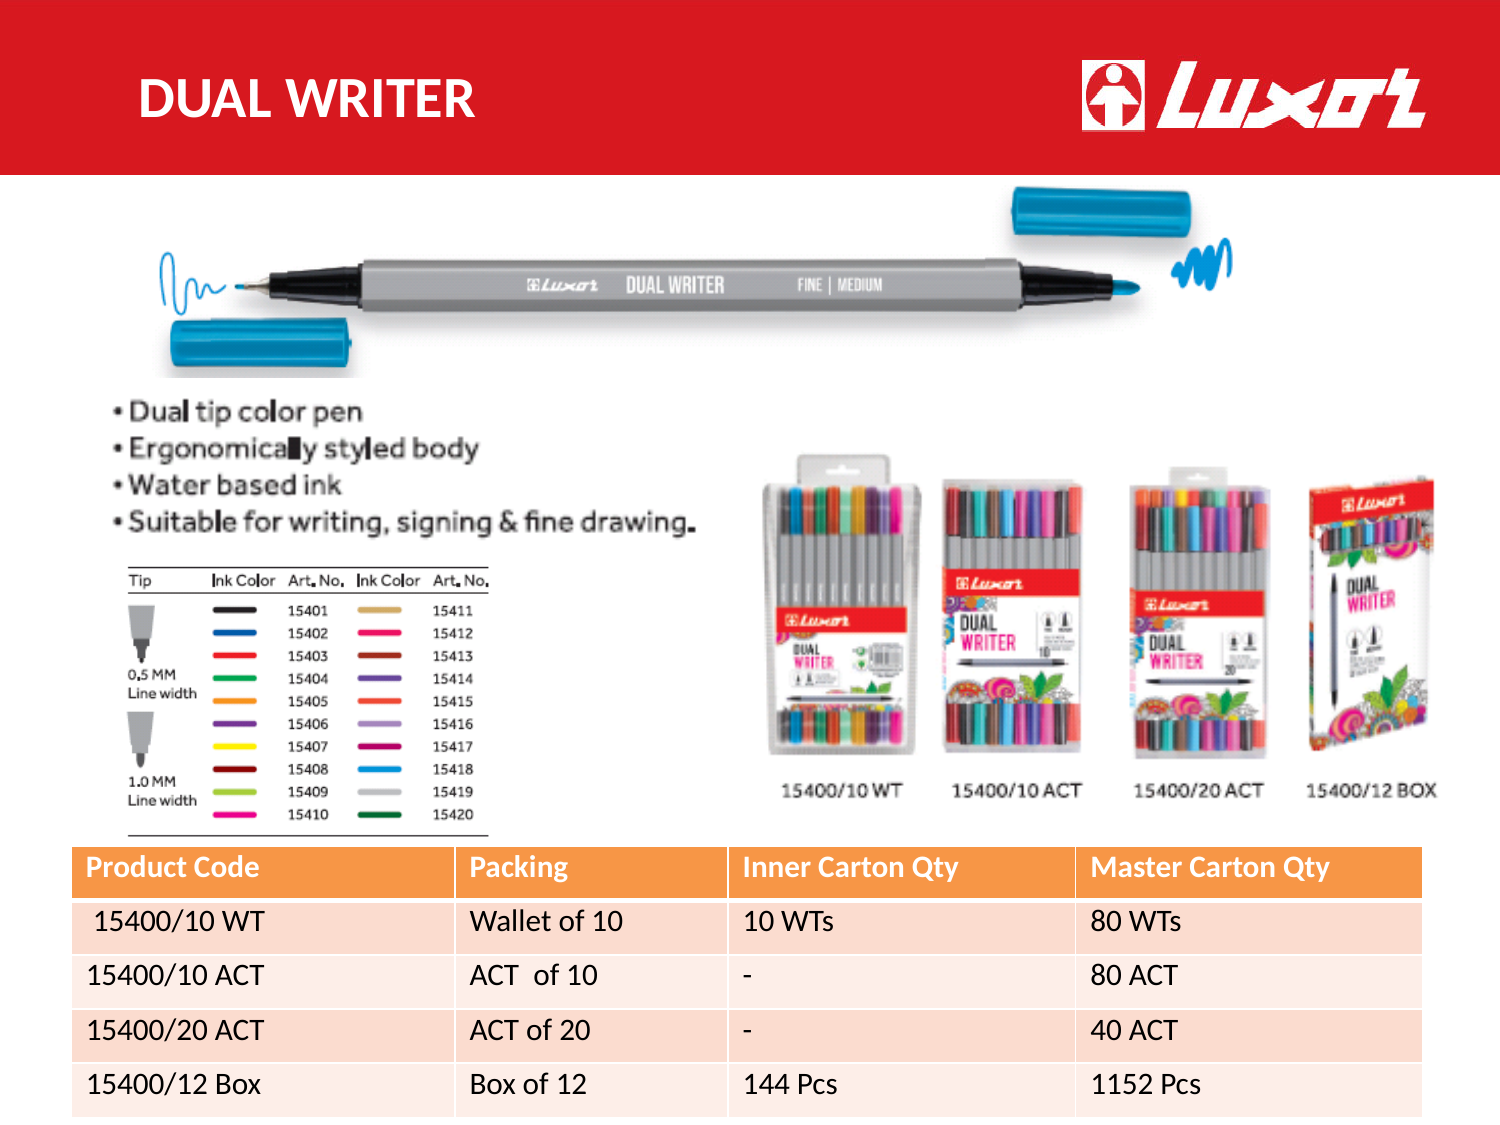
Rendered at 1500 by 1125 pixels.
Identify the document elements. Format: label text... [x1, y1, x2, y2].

table_cell - [729, 1010, 1075, 1062]
table_header Master Carton Qty [1076, 847, 1422, 898]
table_cell 80 ACT [1076, 956, 1422, 1008]
table_cell Wallet of 10 [456, 903, 727, 954]
table_cell 15400/10 ACT [72, 956, 454, 1008]
table_header Packing [456, 847, 727, 898]
picture [0, 0, 1500, 176]
table_header Product Code [72, 847, 454, 898]
table_cell - [729, 956, 1075, 1008]
table_cell 10 WTs [729, 903, 1075, 954]
table_cell 40 ACT [1076, 1010, 1422, 1062]
table_cell 144 Pcs [729, 1064, 1075, 1117]
table_header Inner Carton Qty [729, 847, 1075, 898]
table_cell ACT of 10 [456, 956, 727, 1008]
table_cell 80 WTs [1076, 903, 1422, 954]
picture [100, 184, 1329, 379]
table_cell 15400/12 Box [72, 1064, 454, 1117]
table_cell ACT of 20 [456, 1010, 727, 1062]
table_cell 15400/10 WT [72, 903, 454, 954]
table_cell Box of 12 [456, 1064, 727, 1117]
picture [64, 390, 1471, 847]
table_cell 1152 Pcs [1076, 1064, 1422, 1117]
table_cell 15400/20 ACT [72, 1010, 454, 1062]
